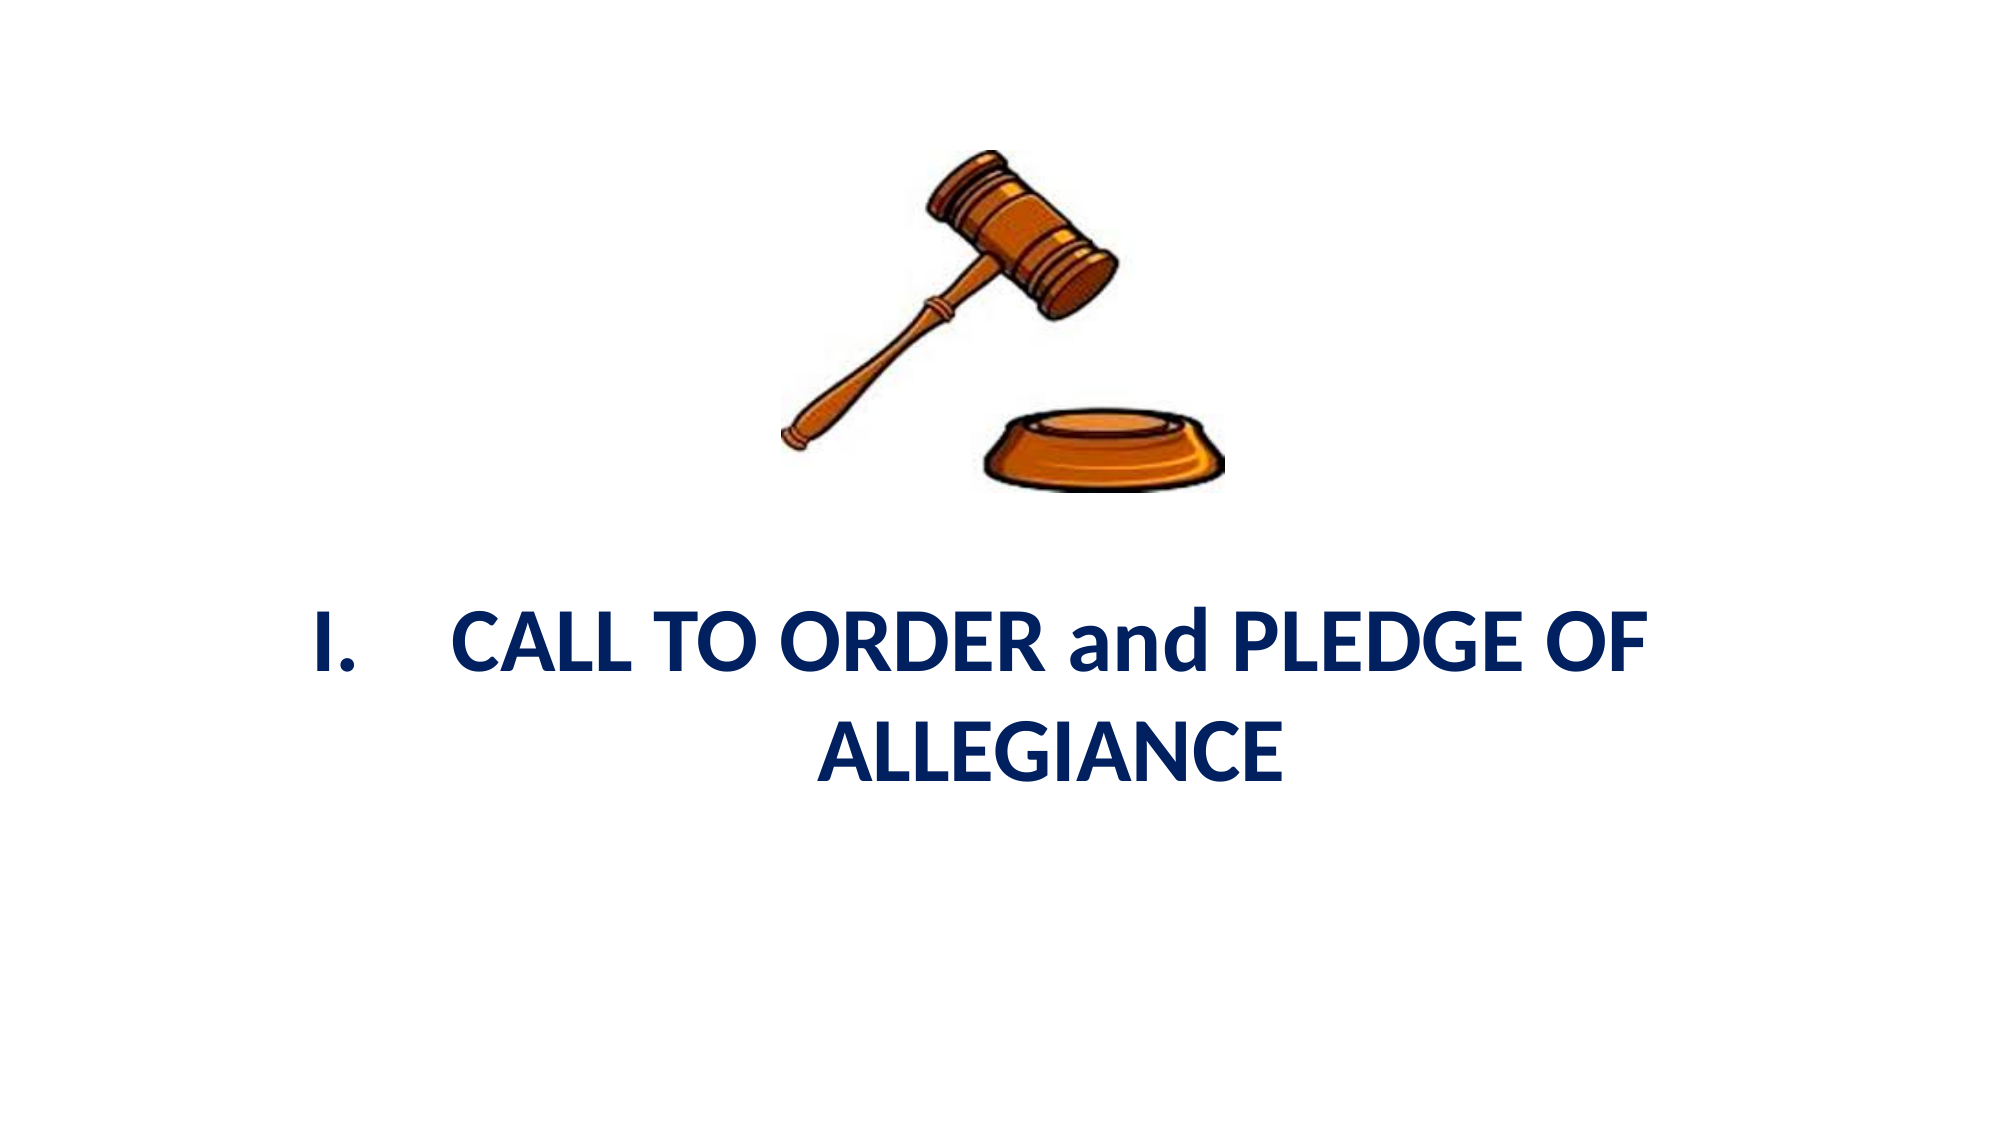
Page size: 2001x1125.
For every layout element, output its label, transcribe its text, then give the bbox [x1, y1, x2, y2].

picture [781, 150, 1225, 493]
text_box CALL TO ORDER and PLEDGE OF ALLEGIANCE [231, 651, 1732, 839]
